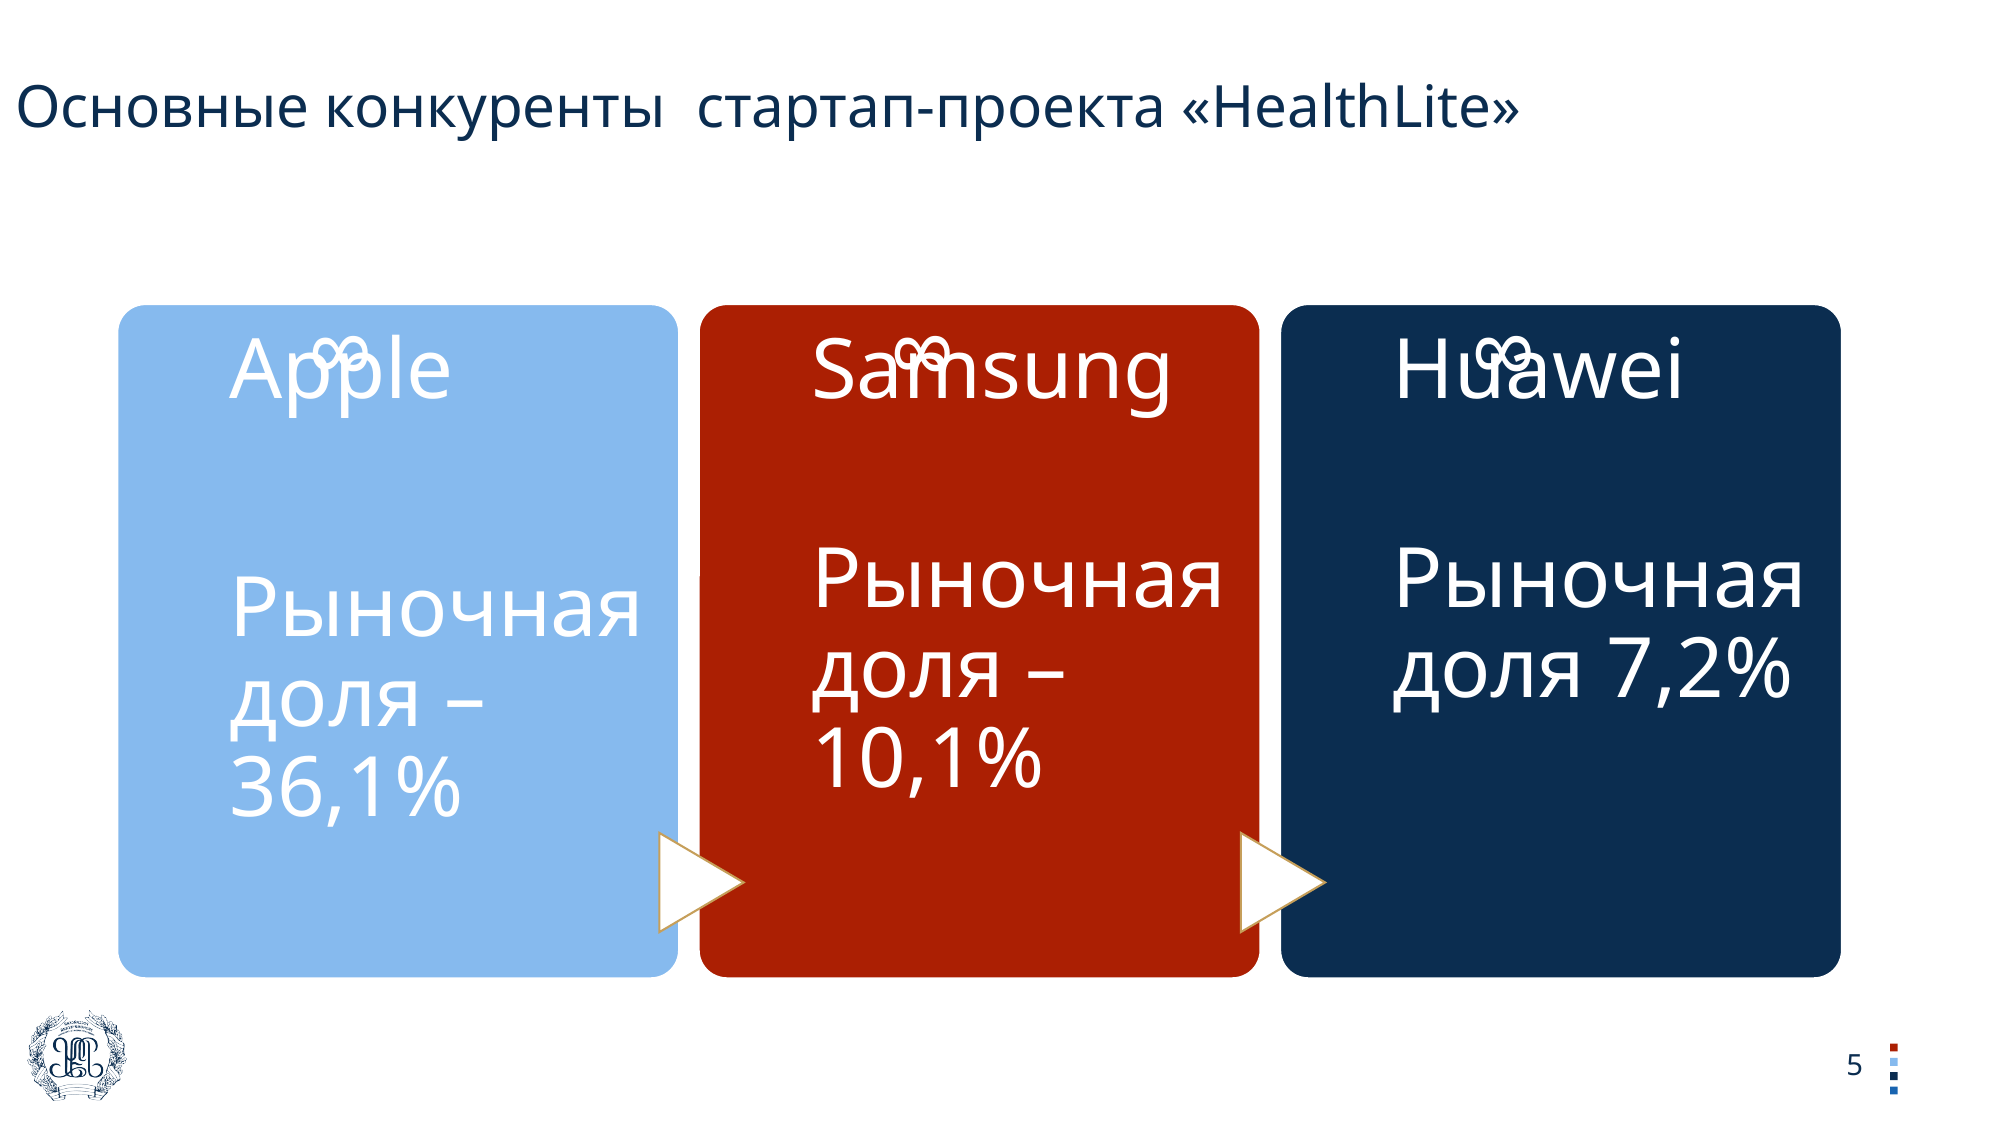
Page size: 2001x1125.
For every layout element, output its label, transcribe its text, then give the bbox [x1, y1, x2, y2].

slide_number [1550, 1042, 2000, 1103]
title Основные конкуренты стартап-проекта «HealthLite» [0, 0, 1725, 218]
picture [27, 1010, 127, 1101]
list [117, 284, 1843, 999]
